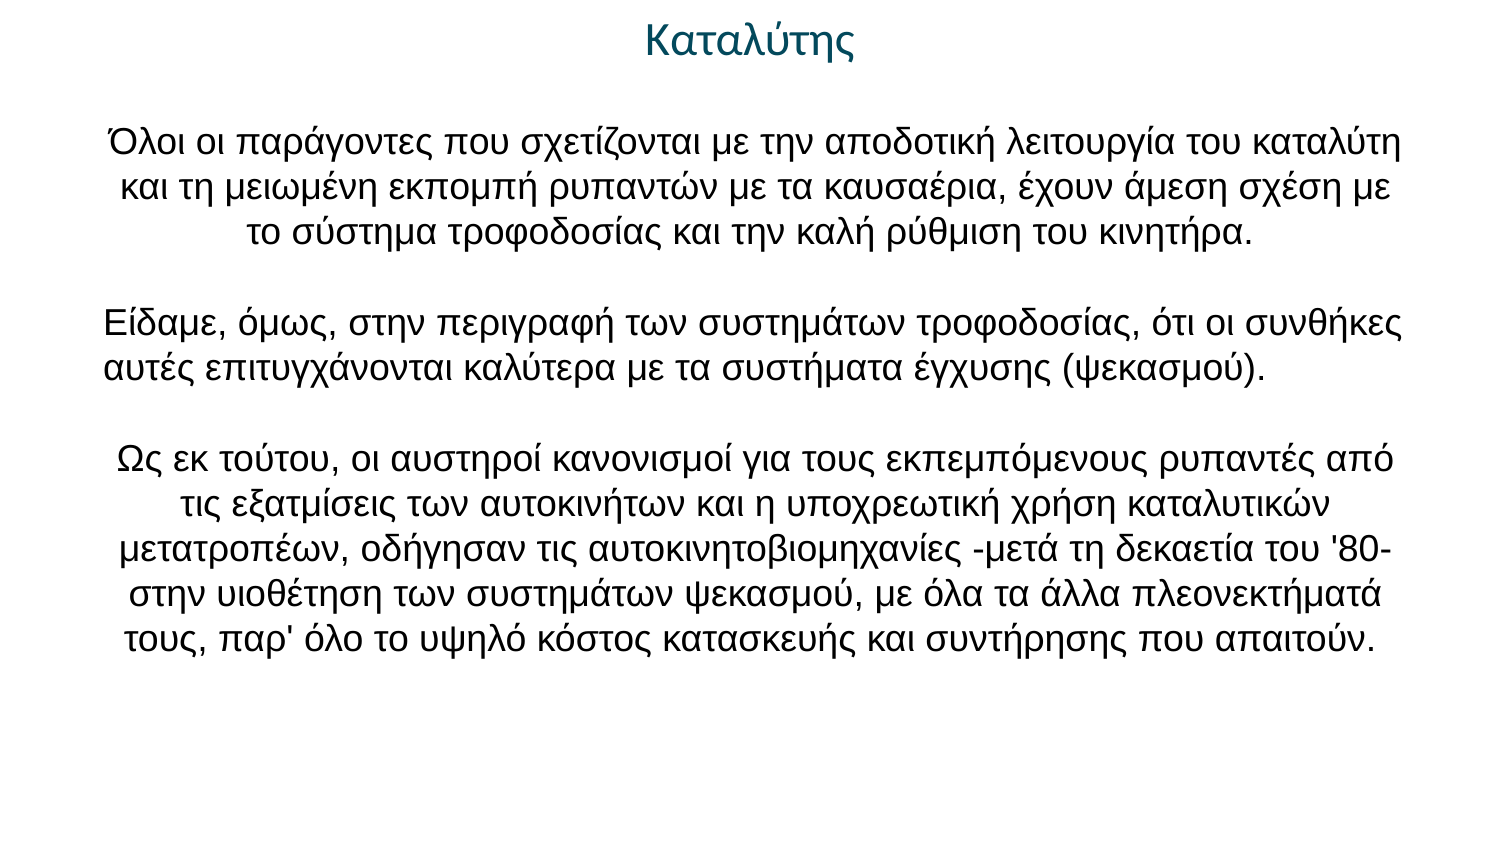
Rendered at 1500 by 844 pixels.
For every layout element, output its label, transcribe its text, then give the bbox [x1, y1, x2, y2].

text_box Καταλύτης [29, 0, 1471, 73]
text_box Όλοι οι παράγοντες που σχετίζονται με την αποδοτική λειτουργία του καταλύτη και τη μειωμένη εκπομπή ρυπαντών με τα καυσαέρια, έχουν άμεση σχέση με το σύστημα τροφοδοσίας και την καλή ρύθμιση του κινητήρα. Είδαμε, όμως, στην περιγραφή των συστημάτων τροφοδοσίας, ότι οι συνθήκες αυτές επιτυγχάνονται καλύτερα με τα συστήματα έγχυσης (ψεκασμού). Ως εκ τούτου, οι αυστηροί κανονισμοί για τους εκπεμπόμενους ρυπαντές από τις εξατμίσεις των αυτοκινήτων και η υποχρεωτική χρήση καταλυτικών μετατροπέων, οδήγησαν τις αυτοκινητοβιομηχανίες -μετά τη δεκαετία του '80- στην υιοθέτηση των συστημάτων ψεκασμού, με όλα τα άλλα πλεονεκτήματά τους, παρ' όλο το υψηλό κόστος κατασκευής και συντήρησης που απαιτούν. [88, 109, 1424, 667]
